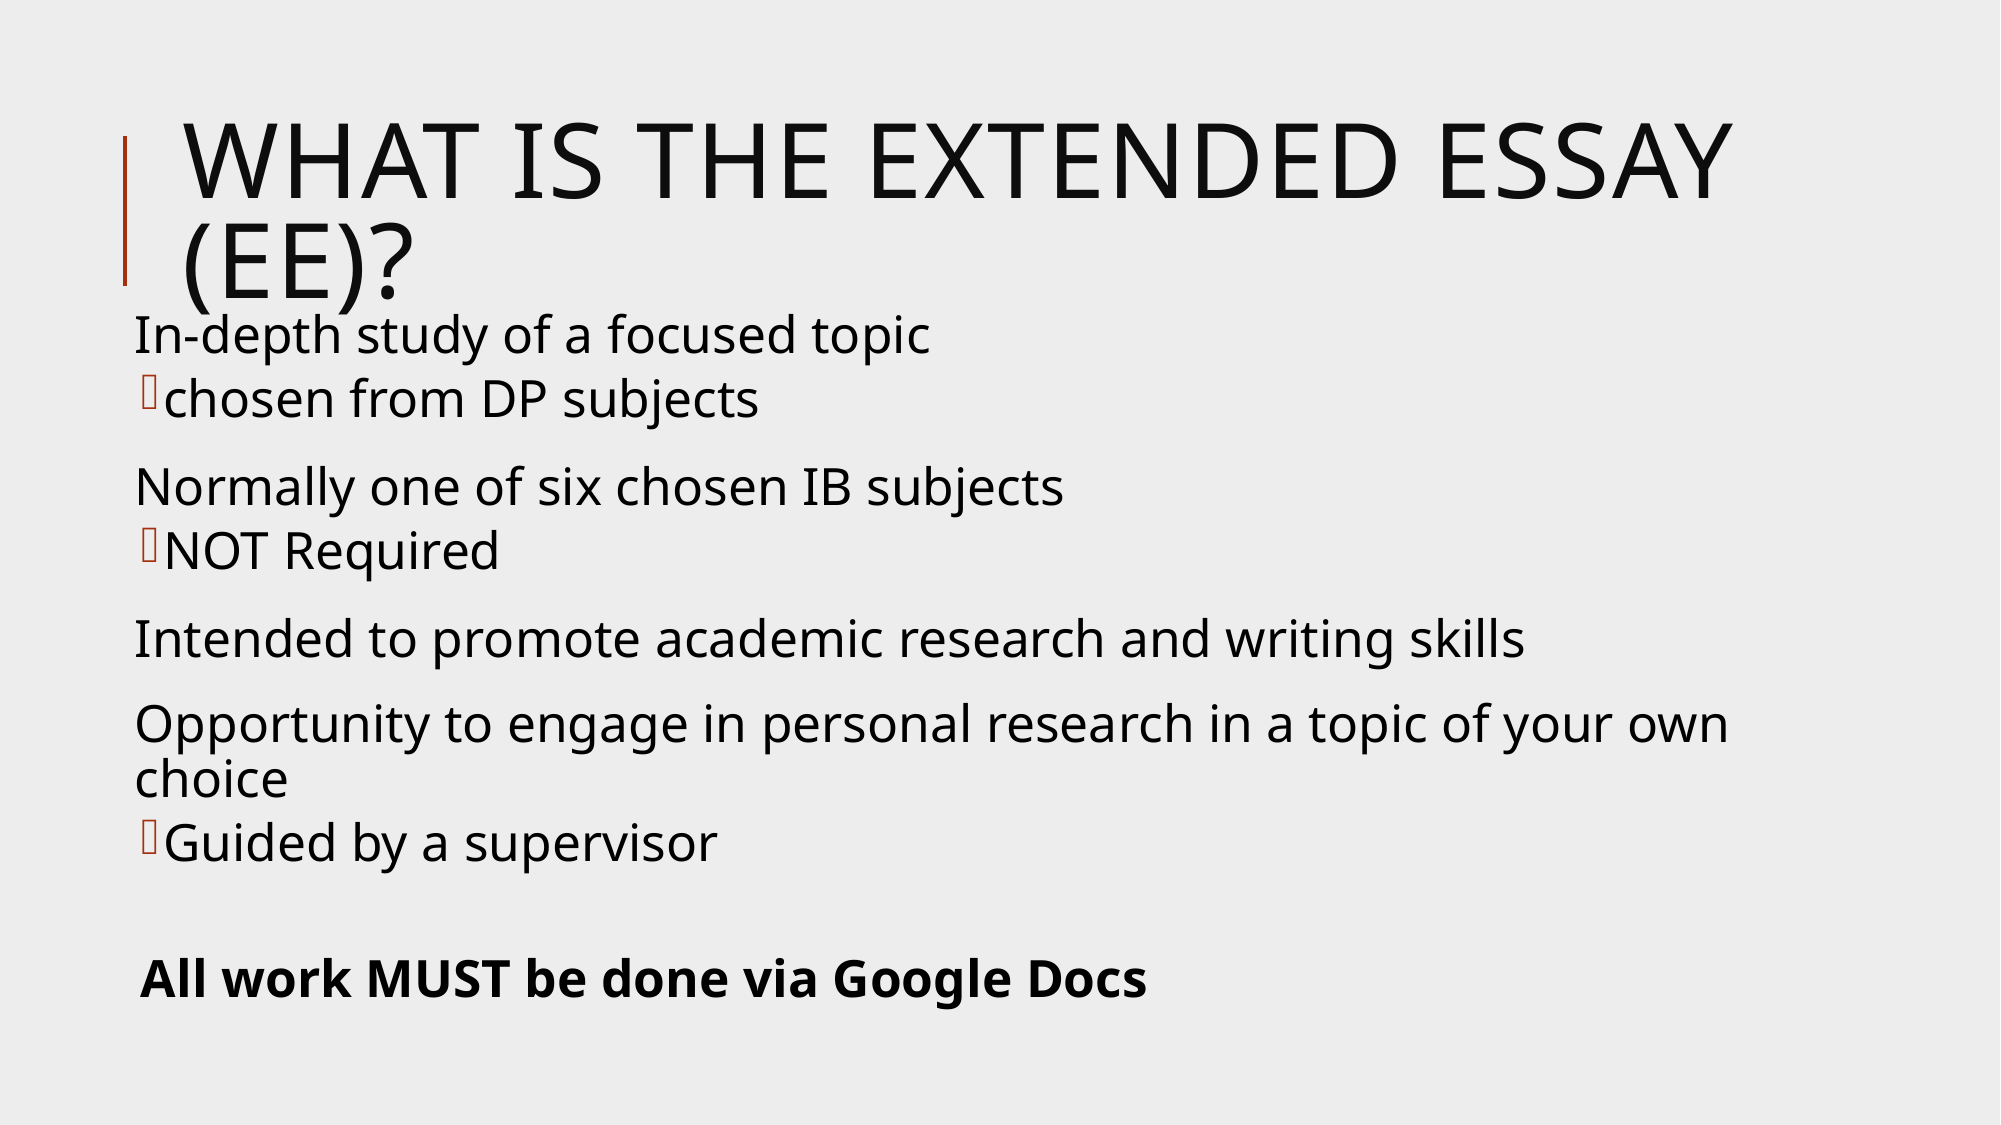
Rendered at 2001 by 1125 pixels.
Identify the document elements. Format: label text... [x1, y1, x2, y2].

list In-depth study of a focused topic chosen from DP subjects Normally one of six chosen IB subjects NOT Required Intended to promote academic research and writing skills Opportunity to engage in personal research in a topic of your own choice Guided by a supervisor All work MUST be done via Google Docs [112, 301, 1818, 1024]
title What is the extended essay (ee)? [168, 96, 1763, 301]
